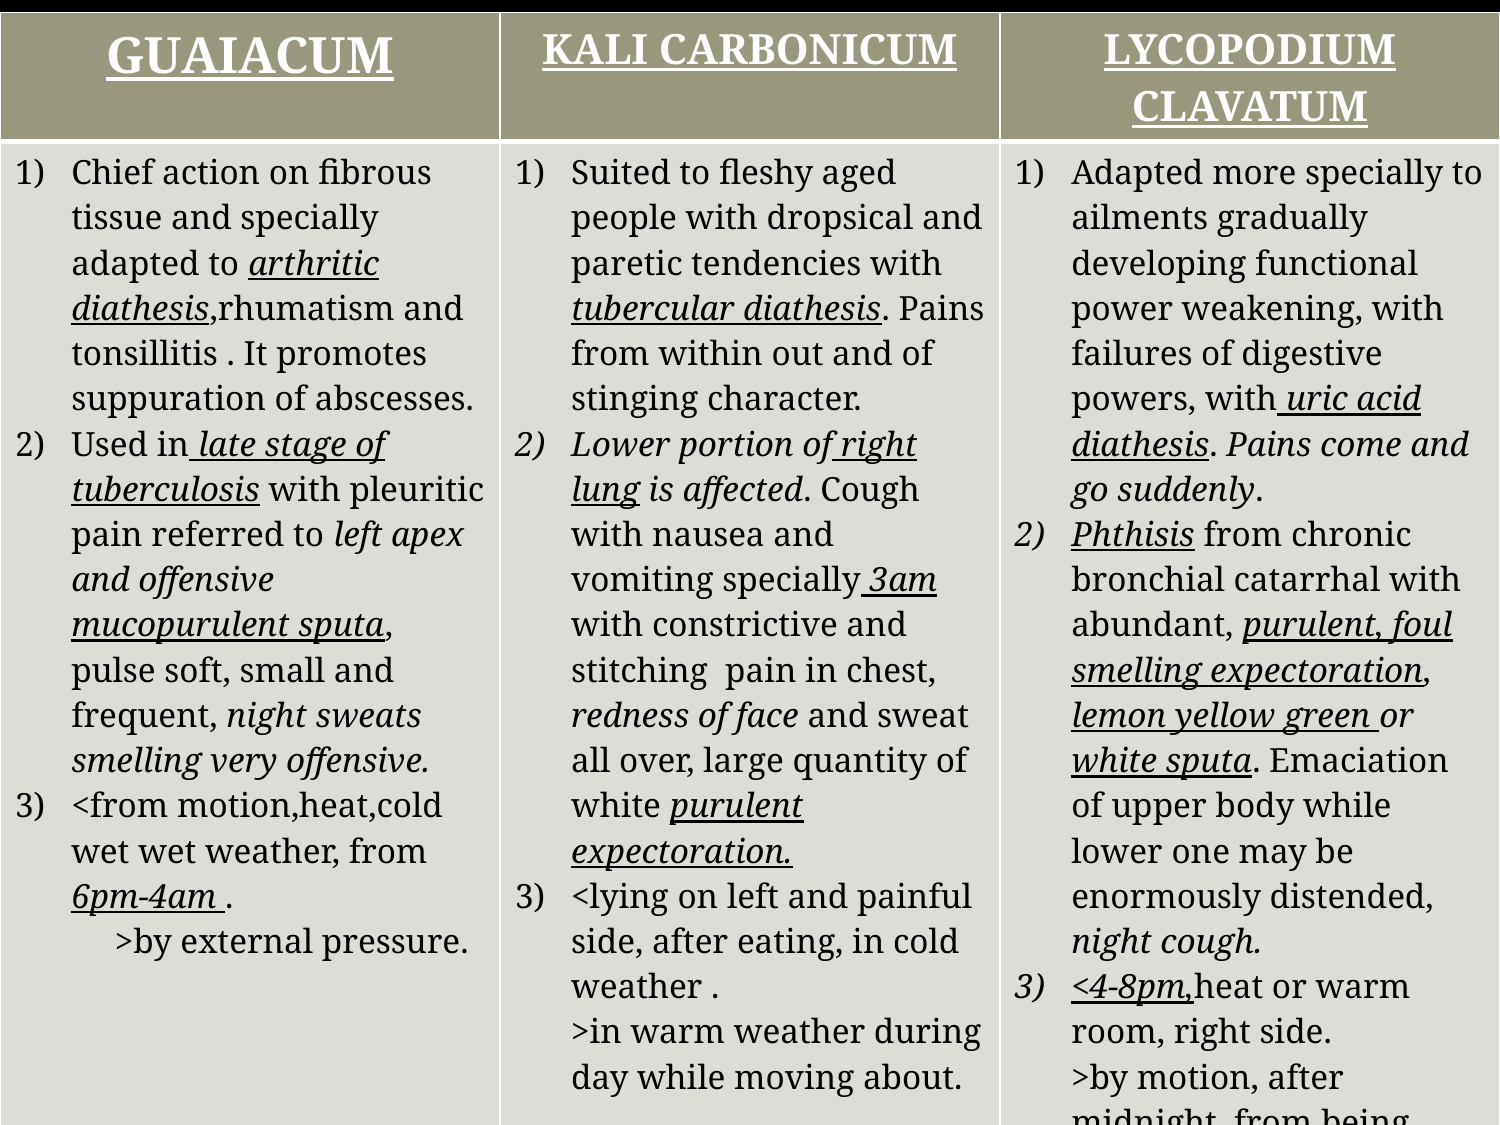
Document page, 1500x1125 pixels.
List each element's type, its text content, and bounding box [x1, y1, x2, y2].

table_cell Adapted more specially to ailments gradually developing functional power weakening, with failures of digestive powers, with uric acid diathesis. Pains come and go suddenly. Phthisis from chronic bronchial catarrhal with abundant, purulent, foul smelling expectoration, lemon yellow green or white sputa. Emaciation of upper body while lower one may be enormously distended, night cough. <4-8pm,heat or warm room, right side. >by motion, after midnight, from being uncovered. [1001, 144, 1499, 1125]
table_cell Suited to fleshy aged people with dropsical and paretic tendencies with tubercular diathesis. Pains from within out and of stinging character. Lower portion of right lung is affected. Cough with nausea and vomiting specially 3am with constrictive and stitching pain in chest, redness of face and sweat all over, large quantity of white purulent expectoration. <lying on left and painful side, after eating, in cold weather . >in warm weather during day while moving about. [501, 144, 999, 1125]
table_header LYCOPODIUM CLAVATUM [1001, 13, 1499, 139]
table_header GUAIACUM [1, 13, 499, 139]
table_cell Chief action on fibrous tissue and specially adapted to arthritic diathesis,rhumatism and tonsillitis . It promotes suppuration of abscesses. Used in late stage of tuberculosis with pleuritic pain referred to left apex and offensive mucopurulent sputa, pulse soft, small and frequent, night sweats smelling very offensive. <from motion,heat,cold wet wet weather, from 6pm-4am . >by external pressure. [1, 144, 499, 1125]
table_header KALI CARBONICUM [501, 13, 999, 139]
